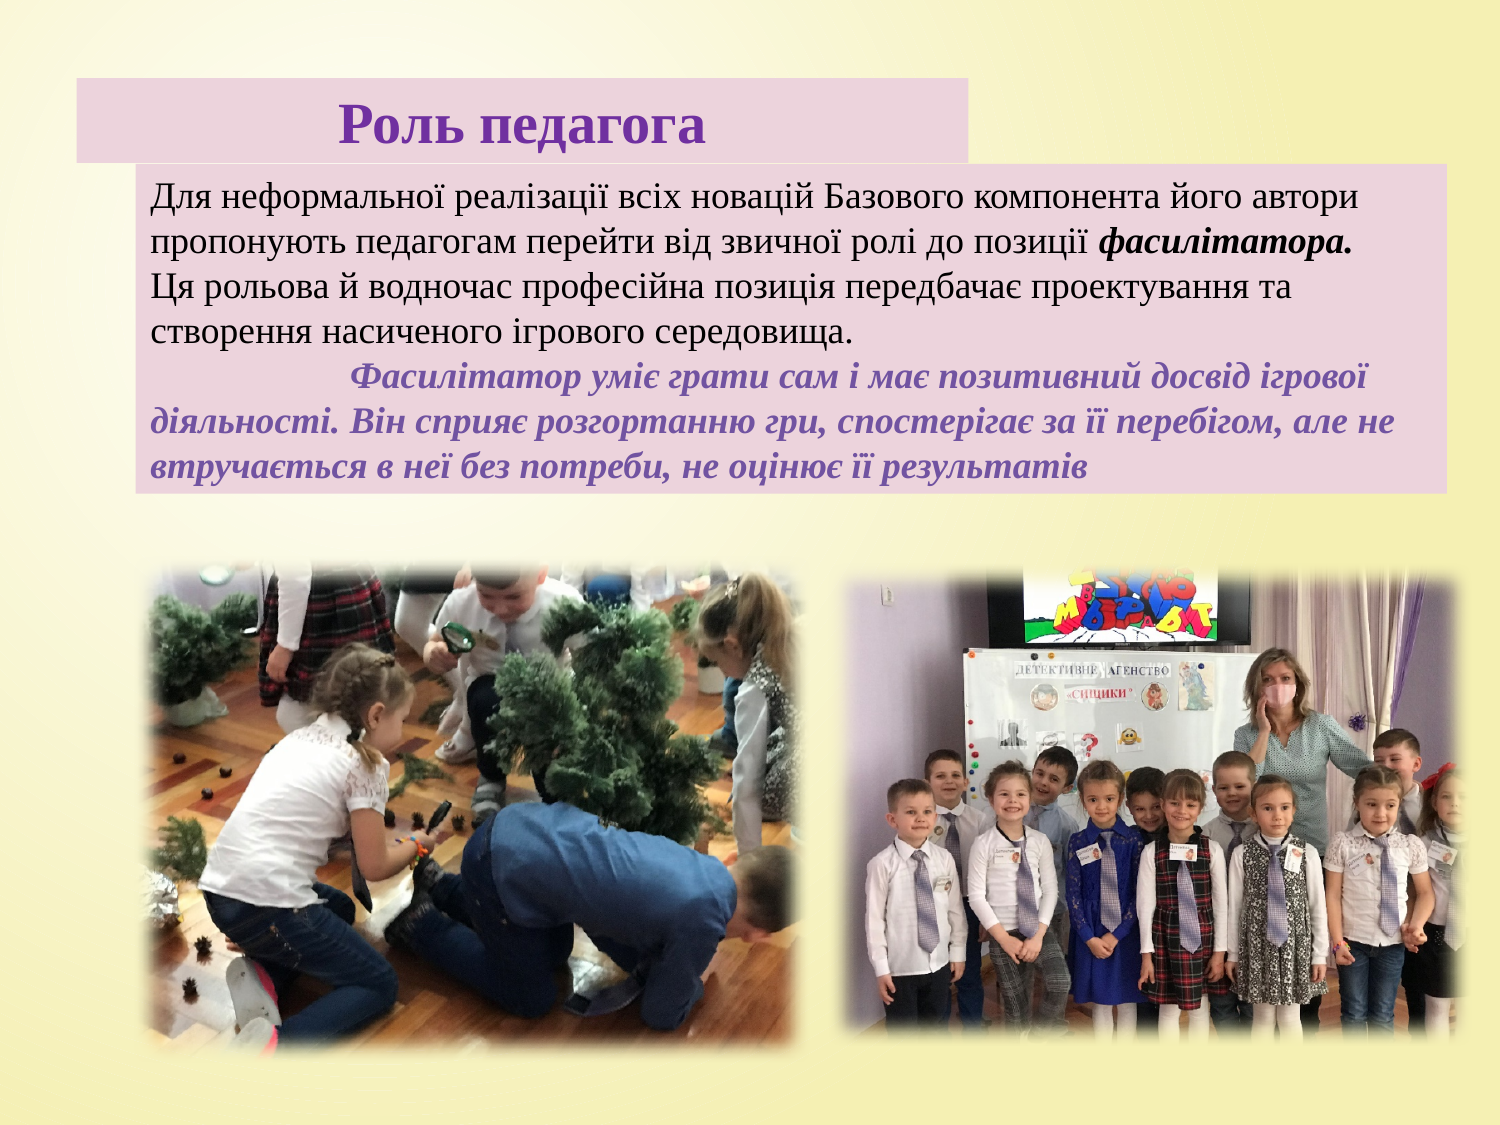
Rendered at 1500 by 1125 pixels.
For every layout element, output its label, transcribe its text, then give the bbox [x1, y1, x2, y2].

text_box [969, 78, 1471, 163]
text_box Роль педагога [76, 78, 969, 163]
text_box Для неформальної реалізації всіх новацій Базового компонента його автори пропонують педагогам перейти від звичної ролі до позиції фасилітатора. Ця рольова й водночас професійна позиція передбачає проектування та створення насиченого ігрового середовища. Фасилітатор уміє грати сам і має позитивний досвід ігрової діяльності. Він сприяє розгортанню гри, спостерігає за її перебігом, але не втручається в неї без потреби, не оцінює її результатів [135, 163, 1447, 494]
picture [826, 561, 1474, 1048]
picture [133, 556, 810, 1064]
